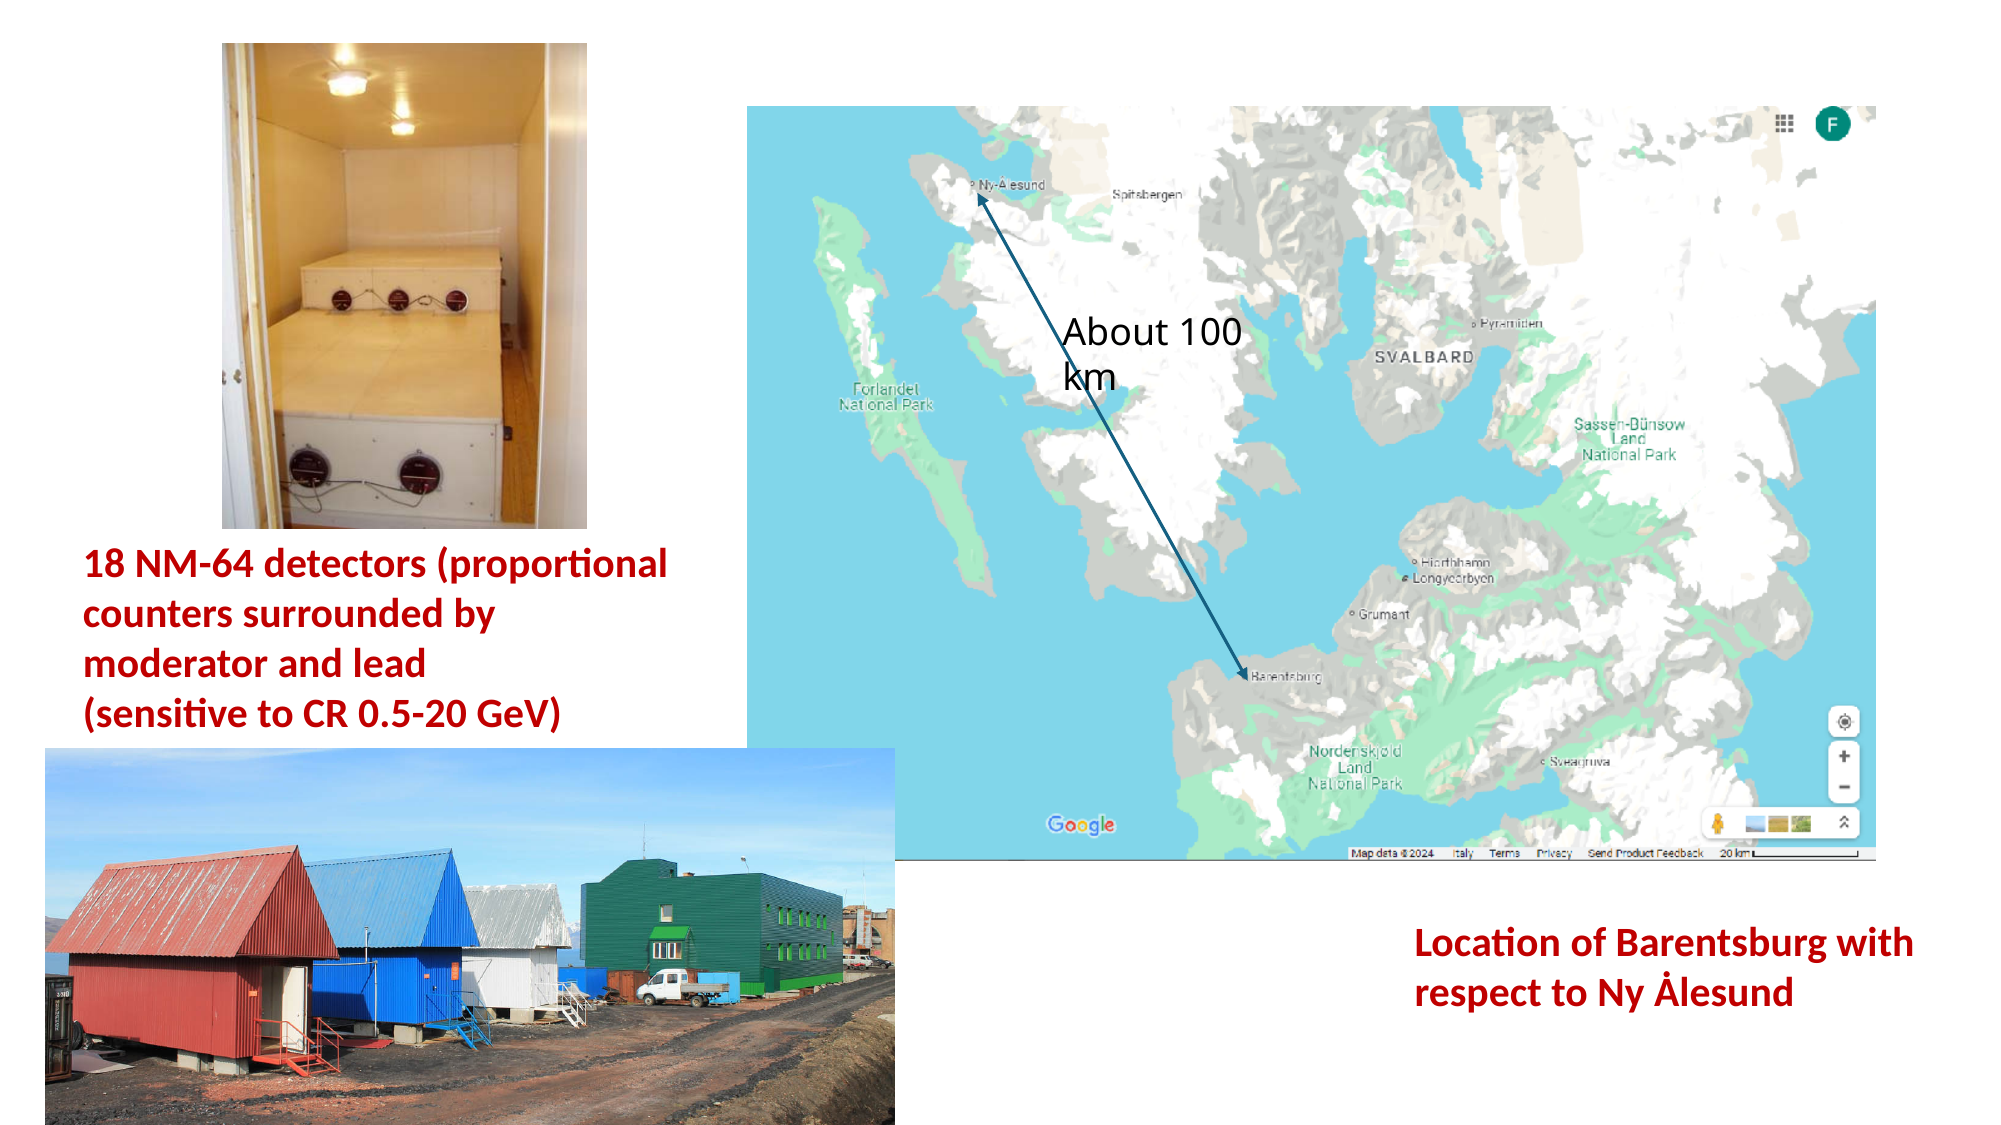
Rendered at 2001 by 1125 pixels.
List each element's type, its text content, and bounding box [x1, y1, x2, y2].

text_box 18 NM-64 detectors (proportional counters surrounded by moderator and lead (sensitive to CR 0.5-20 GeV) [68, 528, 692, 743]
picture [44, 105, 1877, 1125]
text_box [976, 192, 1249, 682]
picture [222, 42, 587, 529]
text_box Location of Barentsburg with respect to Ny Ȧlesund [1399, 907, 1947, 1022]
